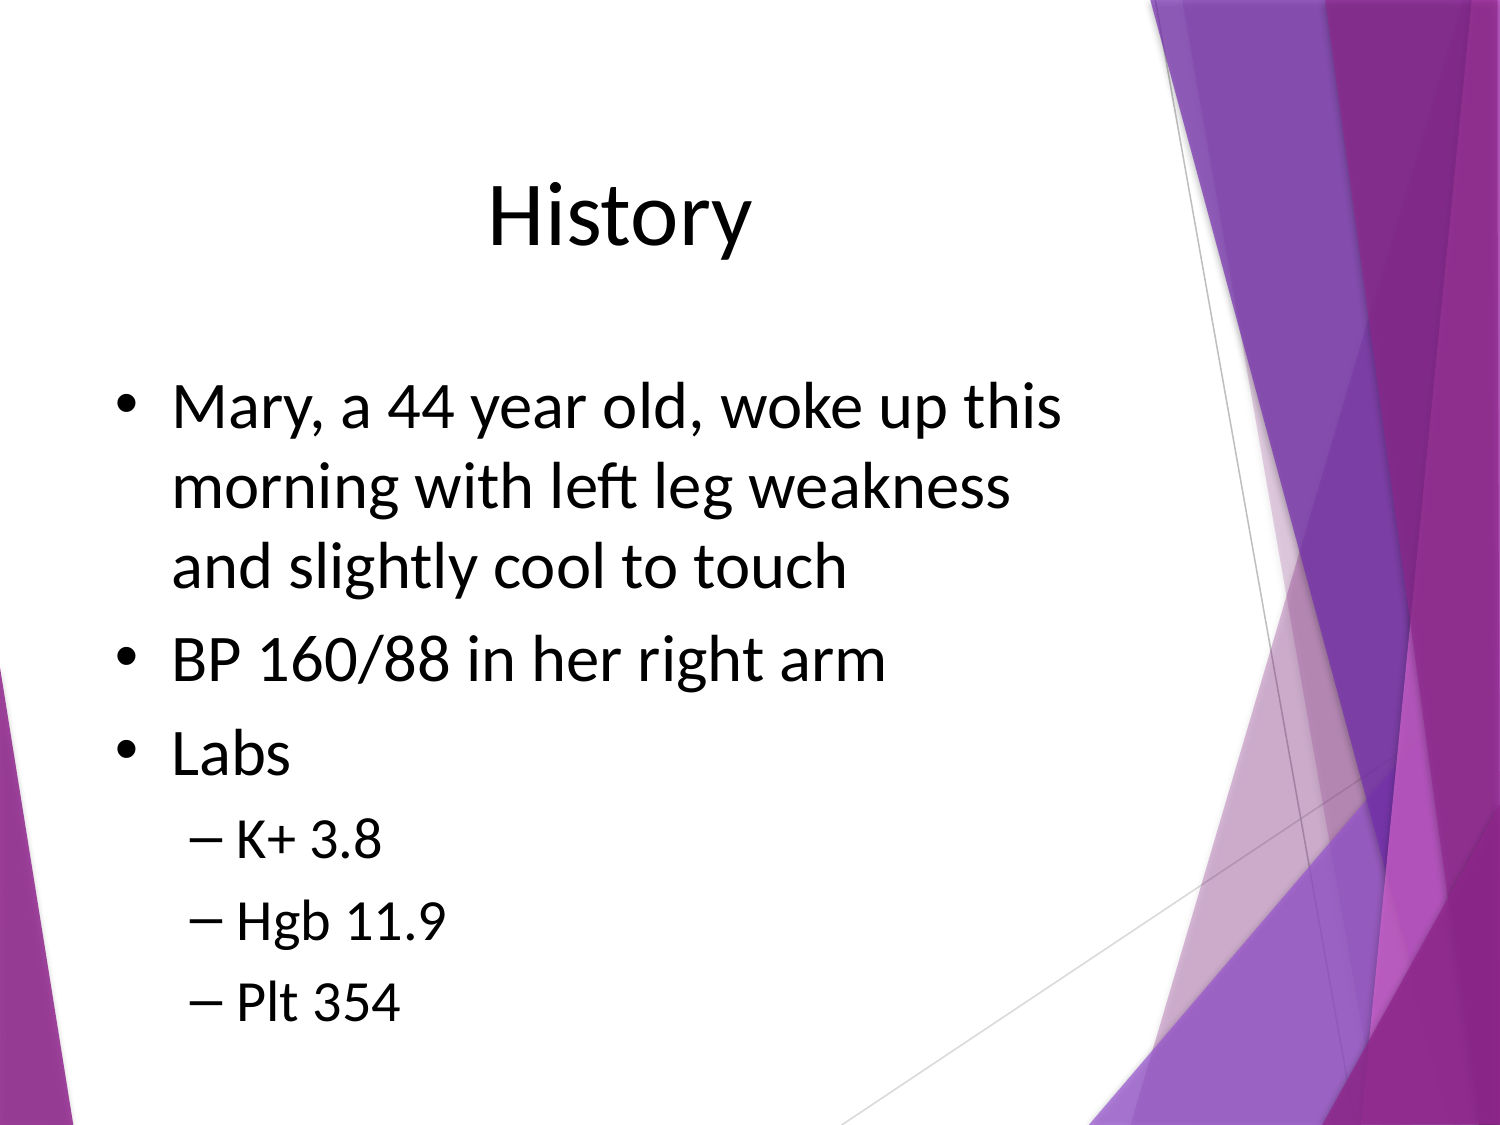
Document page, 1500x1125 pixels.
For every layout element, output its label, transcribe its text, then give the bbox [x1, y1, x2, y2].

list Mary, a 44 year old, woke up this morning with left leg weakness and slightly cool to touch BP 160/88 in her right arm Labs K+ 3.8 Hgb 11.9 Plt 354 [99, 354, 1142, 992]
title History [99, 99, 1142, 317]
